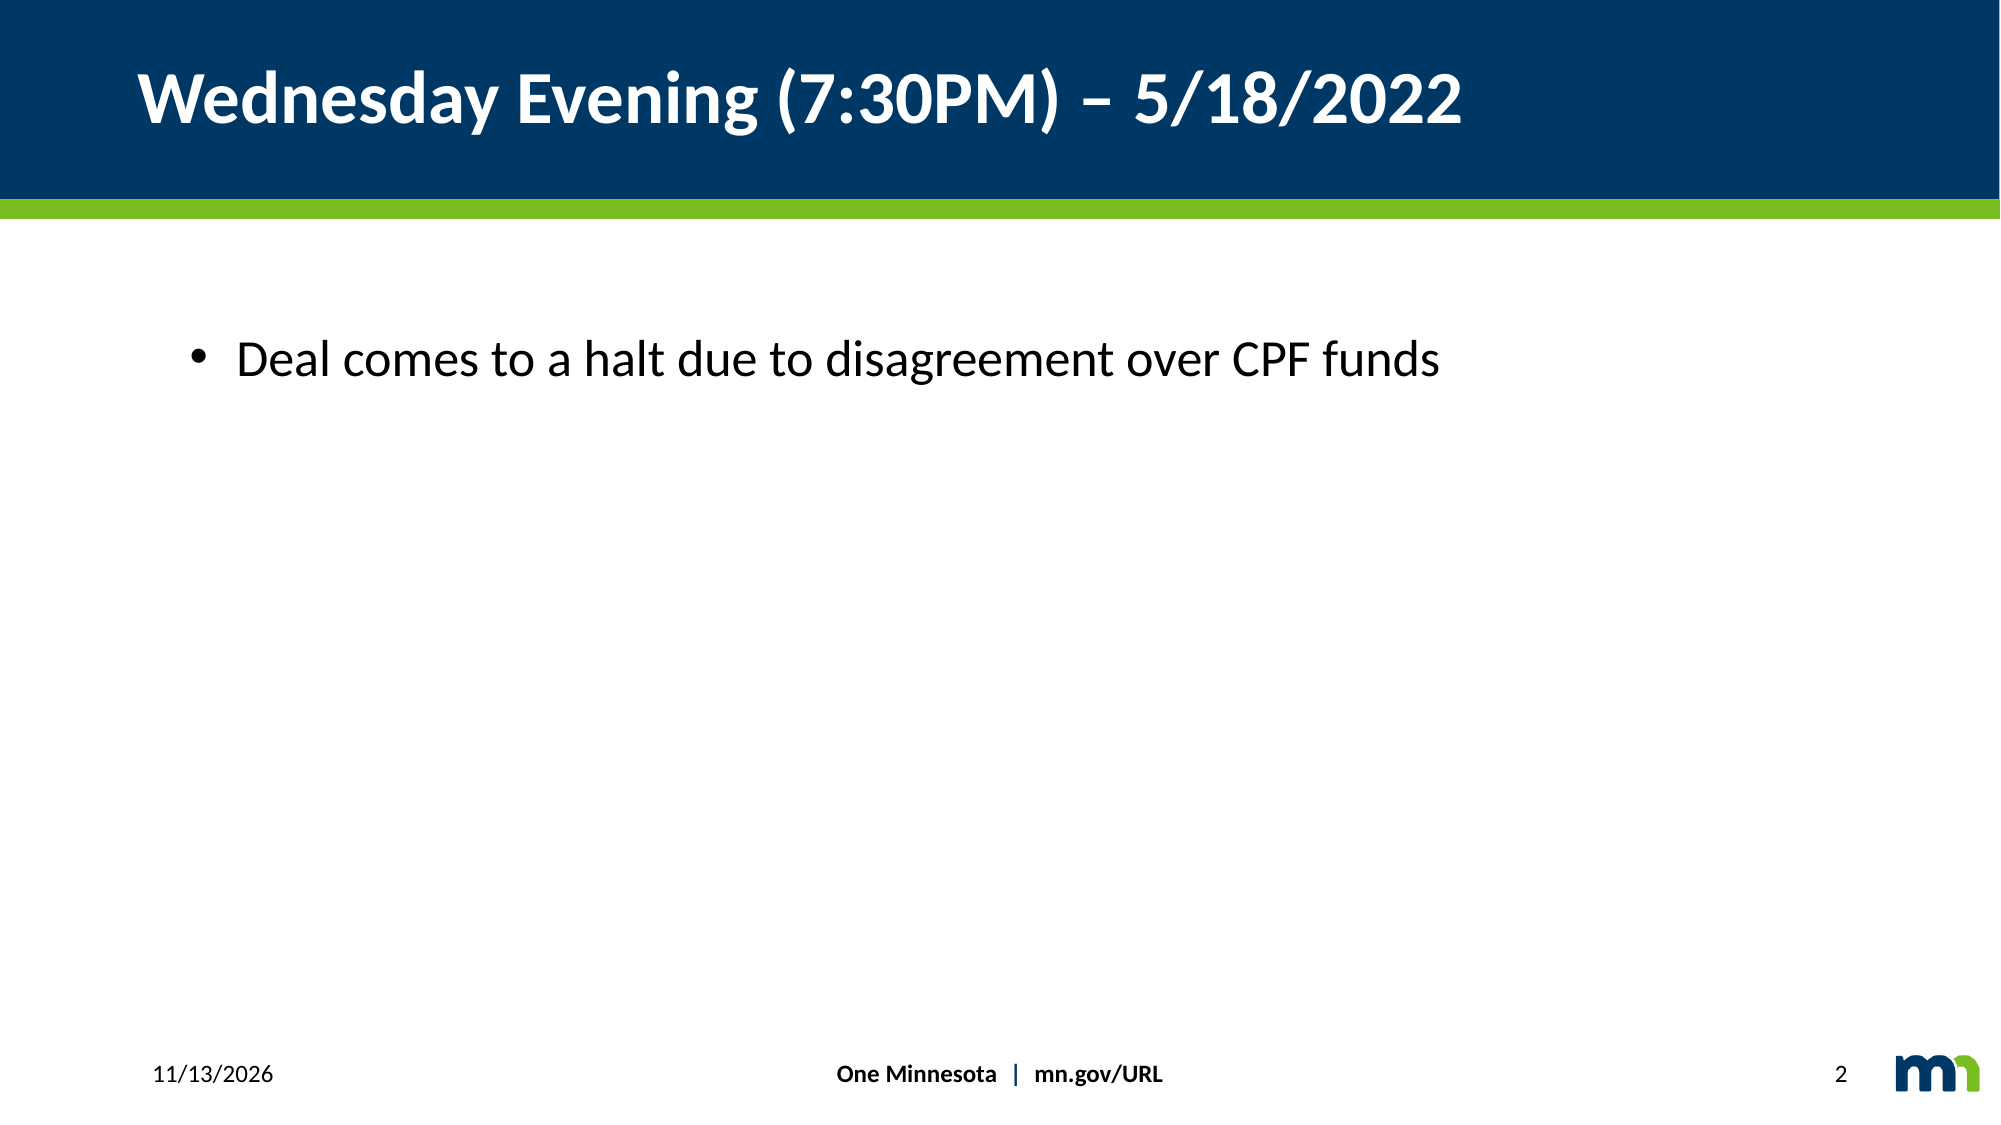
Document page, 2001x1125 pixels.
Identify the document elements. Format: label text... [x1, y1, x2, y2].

slide_number 2 [1622, 1042, 1863, 1103]
picture [1895, 1053, 1981, 1092]
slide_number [137, 1042, 361, 1103]
text_box Deal comes to a halt due to disagreement over CPF funds [174, 317, 1585, 395]
footer One Minnesota | mn.gov/URL [541, 1042, 1459, 1103]
title Wednesday Evening (7:30PM) – 5/18/2022 [137, 0, 1863, 200]
